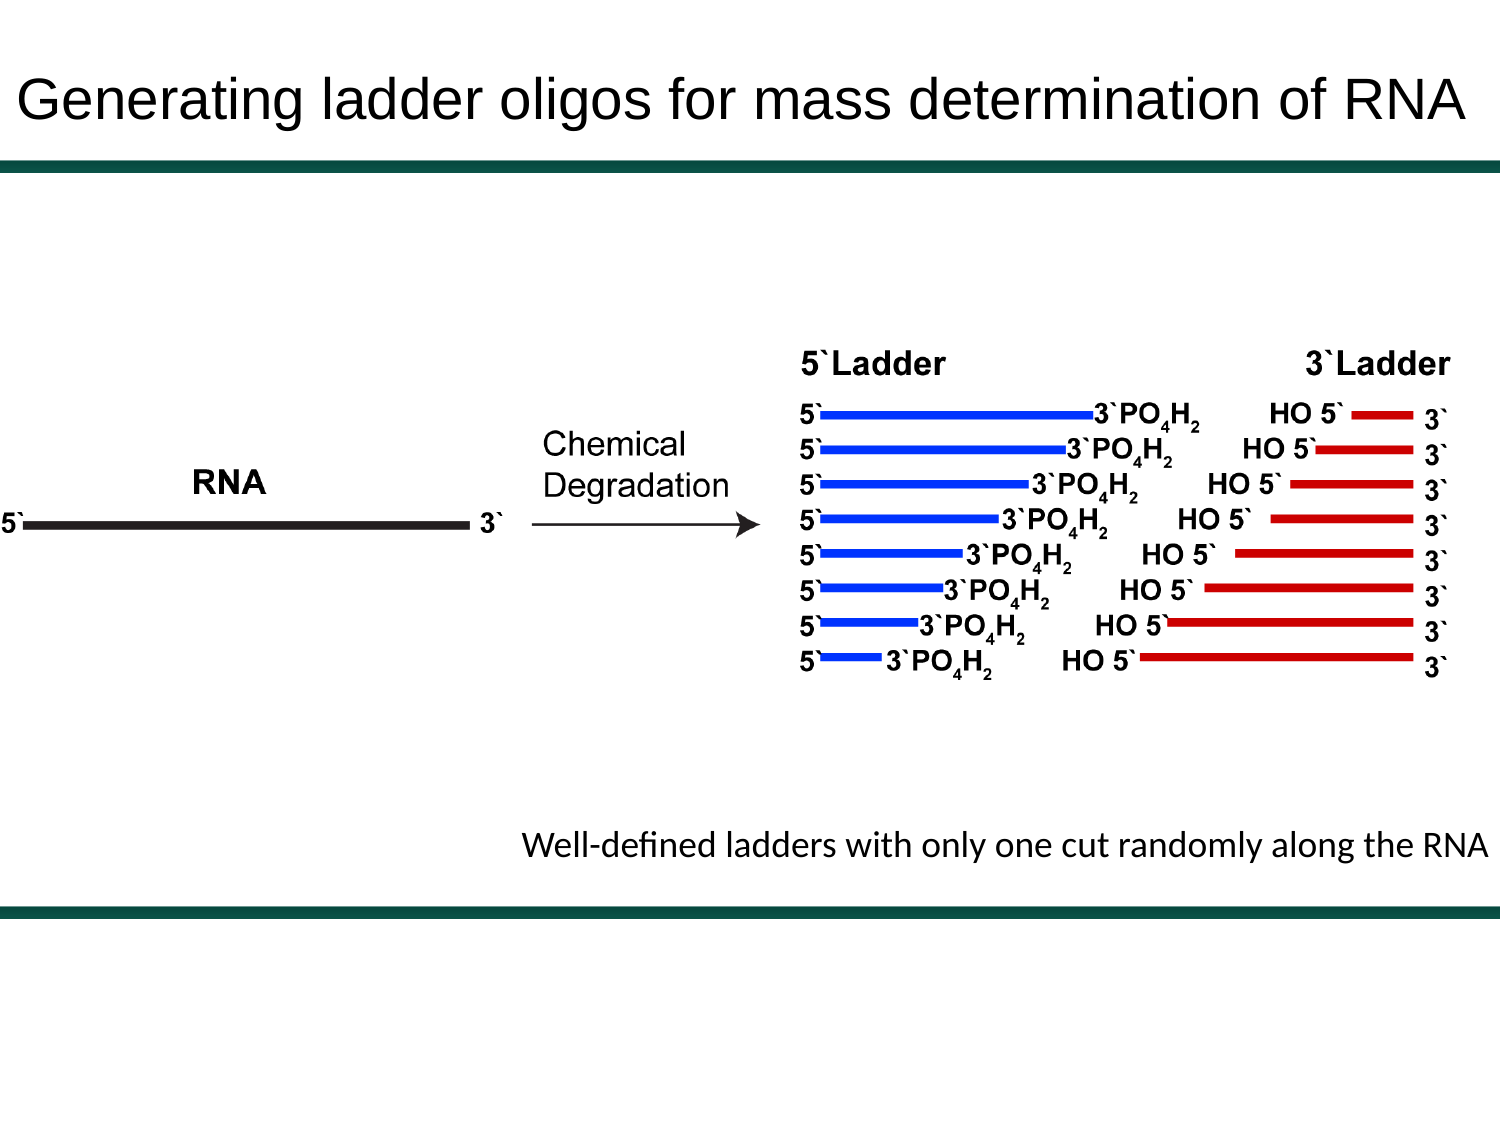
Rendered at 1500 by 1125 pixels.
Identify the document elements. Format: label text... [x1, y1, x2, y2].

picture [0, 160, 1500, 174]
picture [0, 345, 1451, 692]
picture [0, 905, 1500, 919]
text_box Well-defined ladders with only one cut randomly along the RNA [506, 812, 1500, 873]
text_box Generating ladder oligos for mass determination of RNA [1, 53, 1500, 139]
